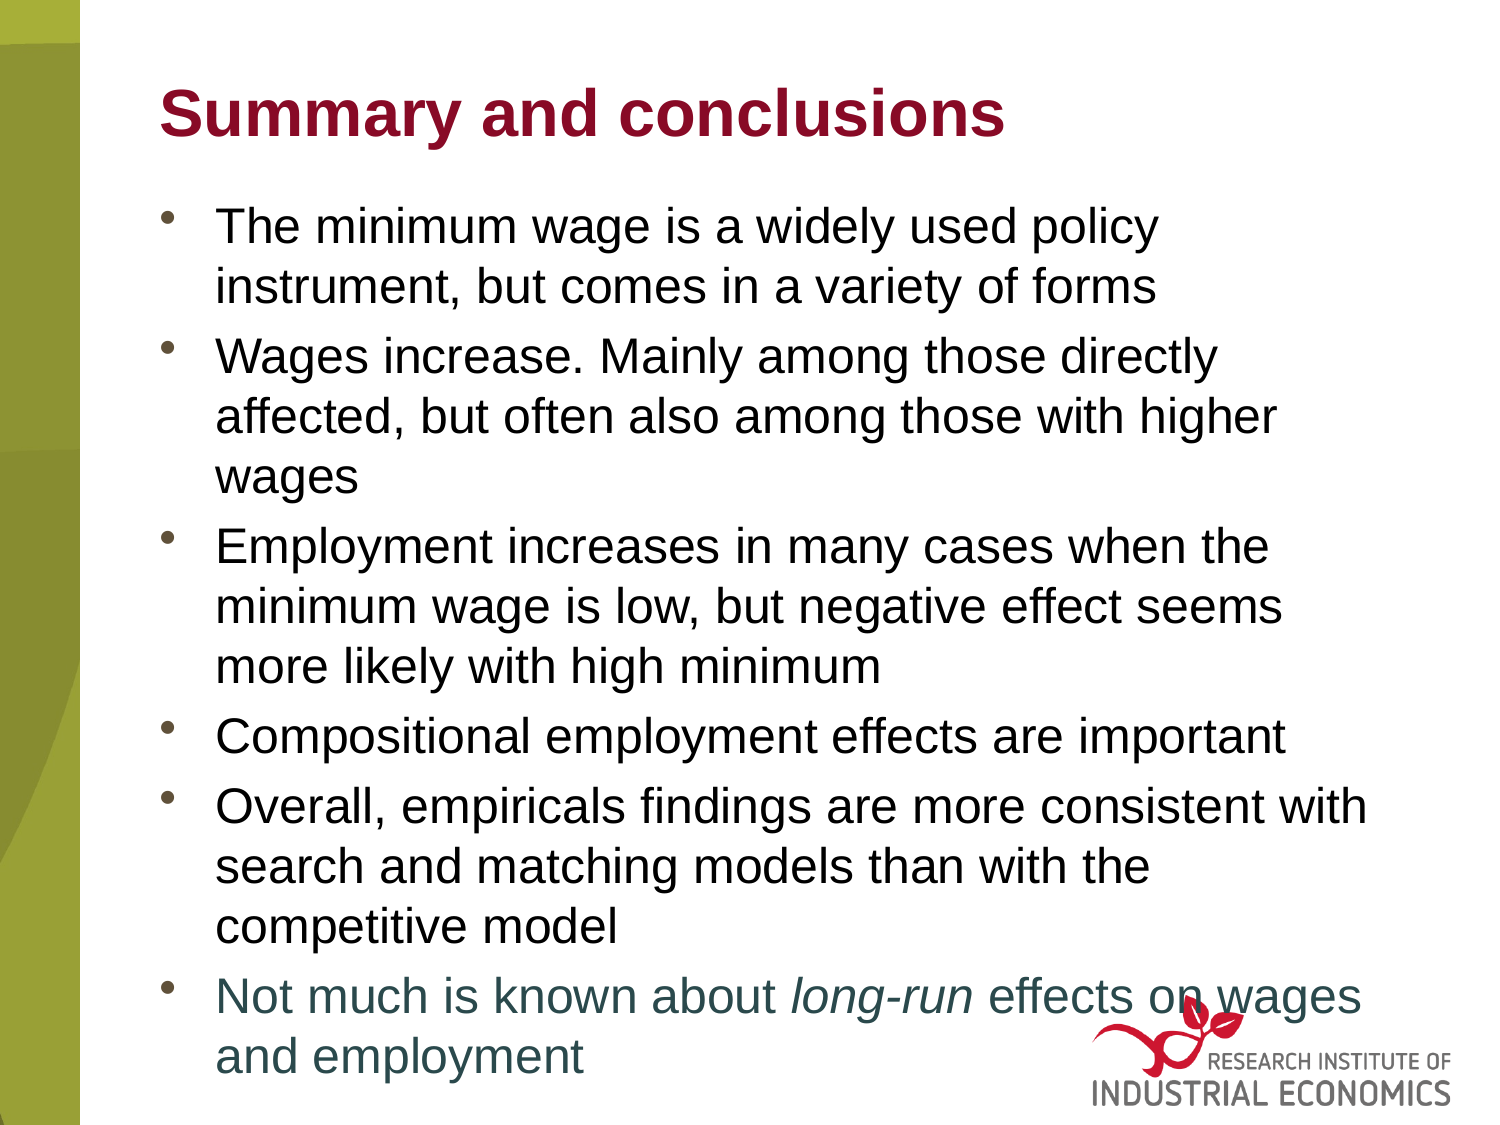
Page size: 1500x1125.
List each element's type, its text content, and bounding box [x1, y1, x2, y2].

picture [1092, 995, 1451, 1106]
picture [0, 0, 80, 1125]
list The minimum wage is a widely used policy instrument, but comes in a variety of forms Wages increase. Mainly among those directly affected, but often also among those with higher wages Employment increases in many cases when the minimum wage is low, but negative effect seems more likely with high minimum Compositional employment effects are important Overall, empiricals findings are more consistent with search and matching models than with the competitive model Not much is known about long-run effects on wages and employment [159, 185, 1412, 977]
title Summary and conclusions [159, 44, 1412, 176]
